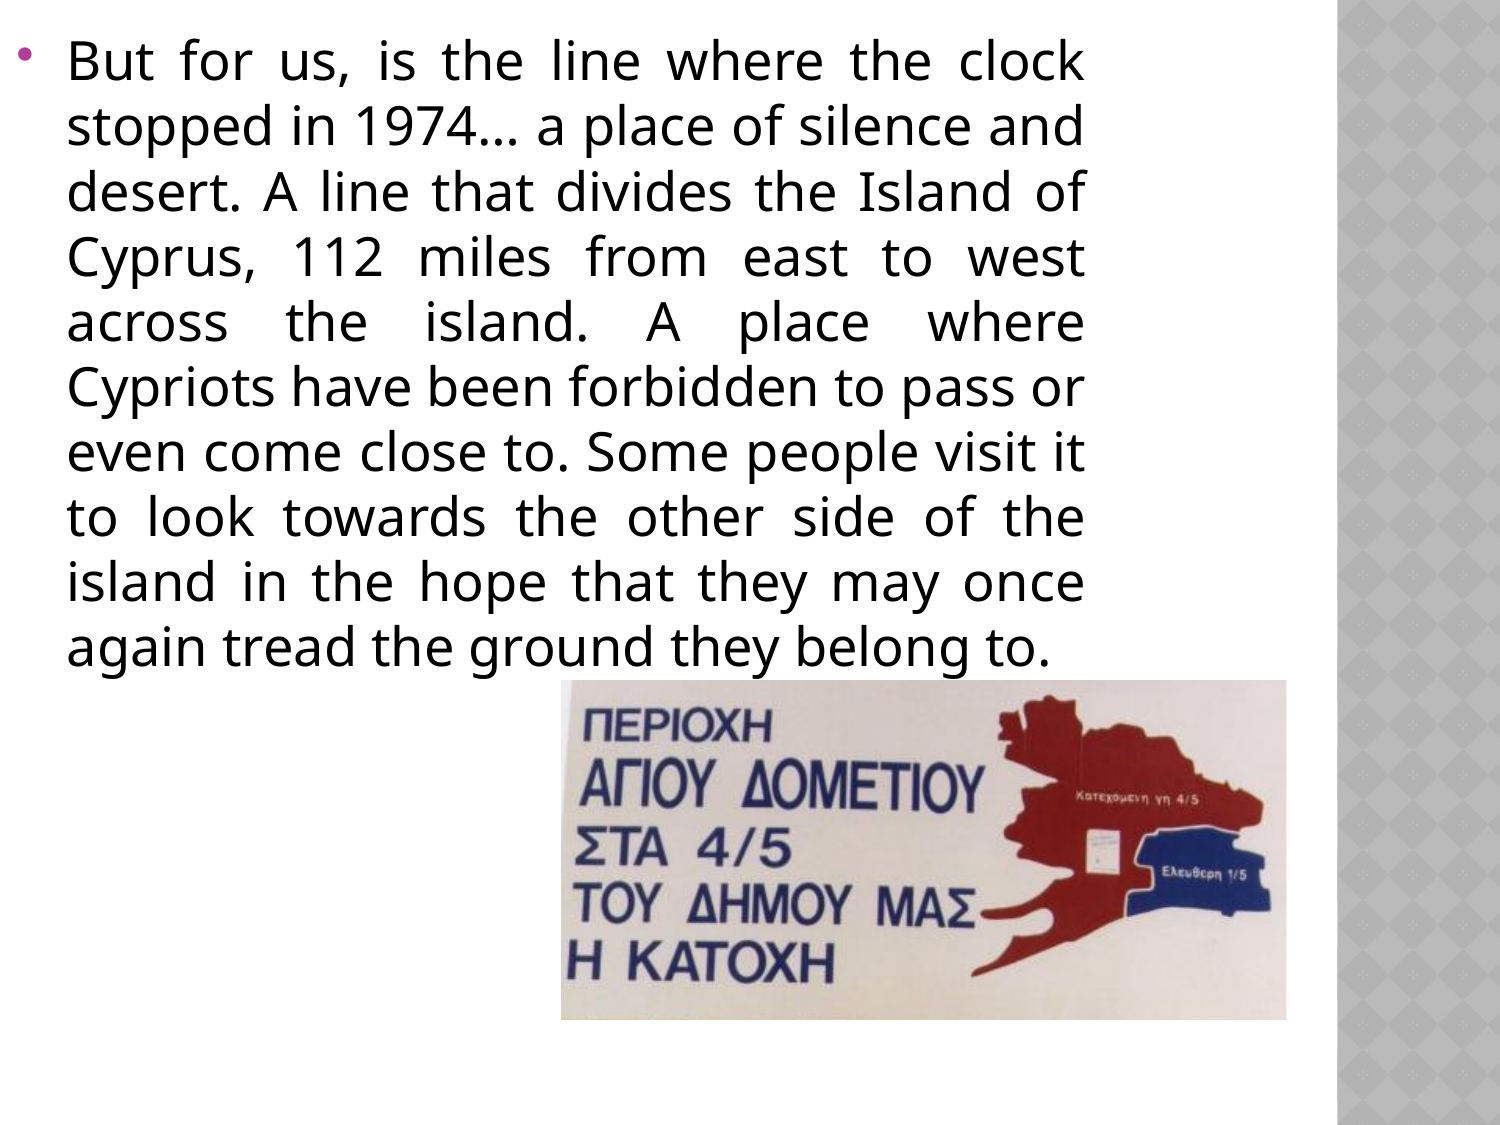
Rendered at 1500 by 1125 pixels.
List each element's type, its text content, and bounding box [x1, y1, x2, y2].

list But for us, is the line where the clock stopped in 1974… a place of silence and desert. A line that divides the Island of Cyprus, 112 miles from east to west across the island. A place where Cypriots have been forbidden to pass or even come close to. Some people visit it to look towards the other side of the island in the hope that they may once again tread the ground they belong to. [3, 19, 1103, 728]
picture [560, 680, 1287, 1021]
